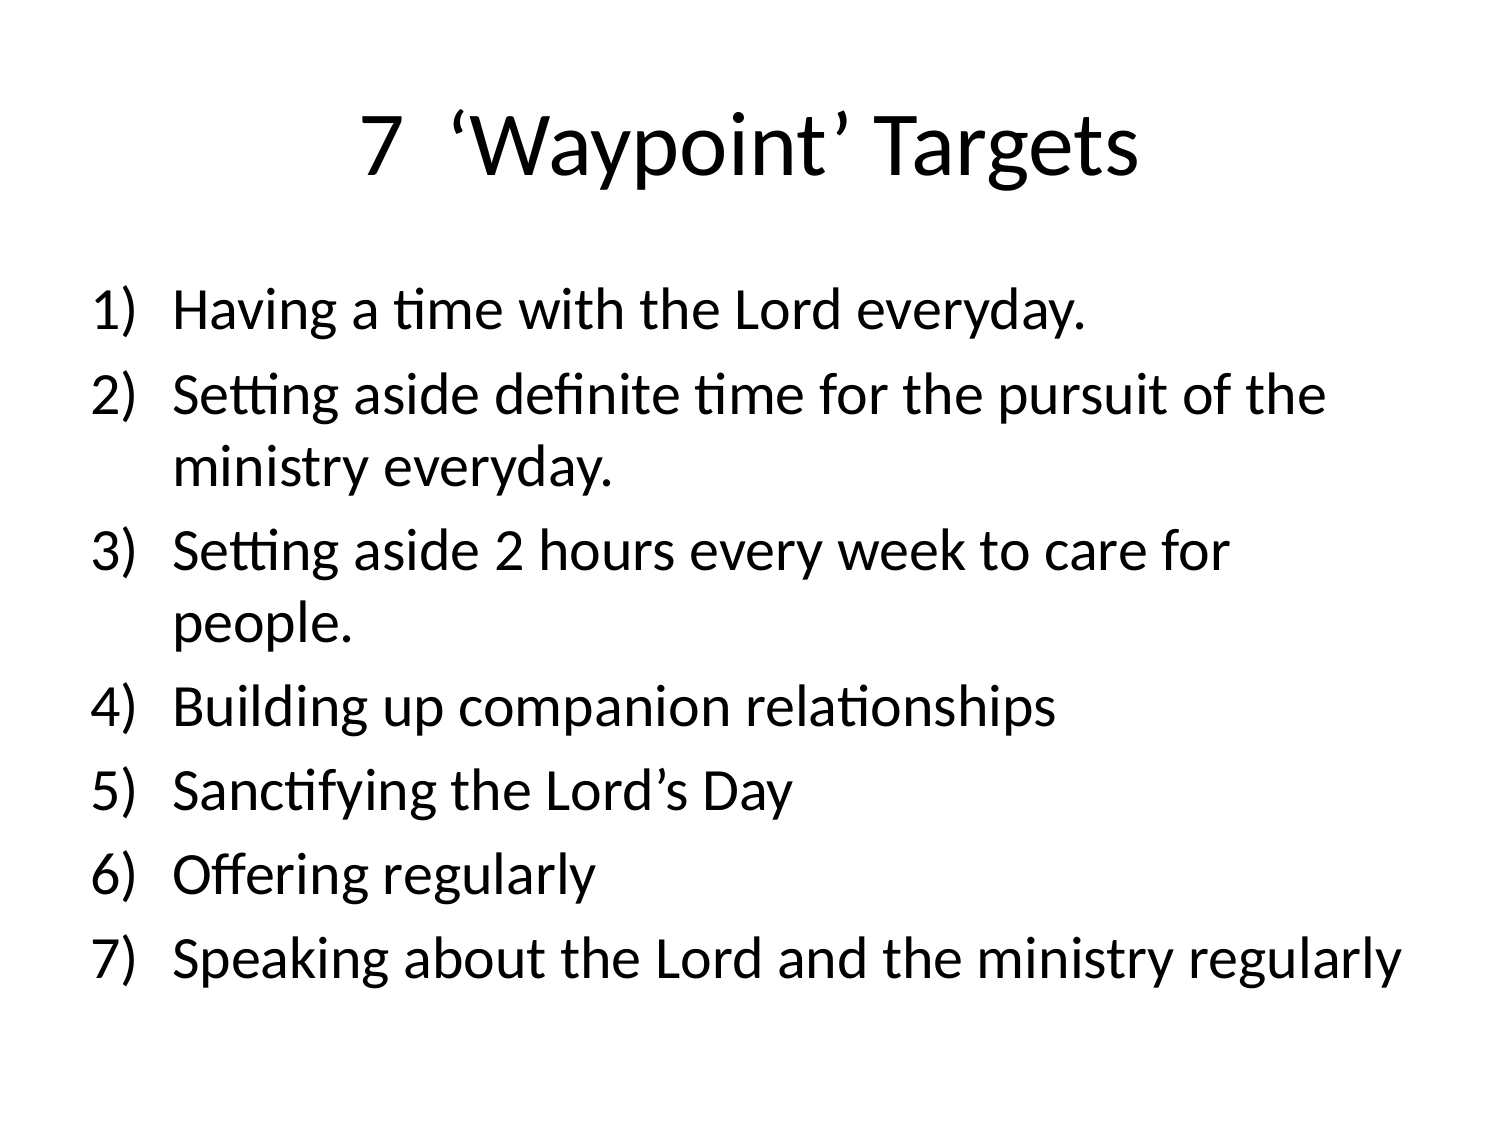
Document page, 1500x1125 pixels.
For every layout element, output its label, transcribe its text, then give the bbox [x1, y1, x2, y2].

list Having a time with the Lord everyday. Setting aside definite time for the pursuit of the ministry everyday. Setting aside 2 hours every week to care for people. Building up companion relationships Sanctifying the Lord’s Day Offering regularly Speaking about the Lord and the ministry regularly [75, 262, 1425, 1005]
title 7 ‘Waypoint’ Targets [75, 45, 1425, 233]
